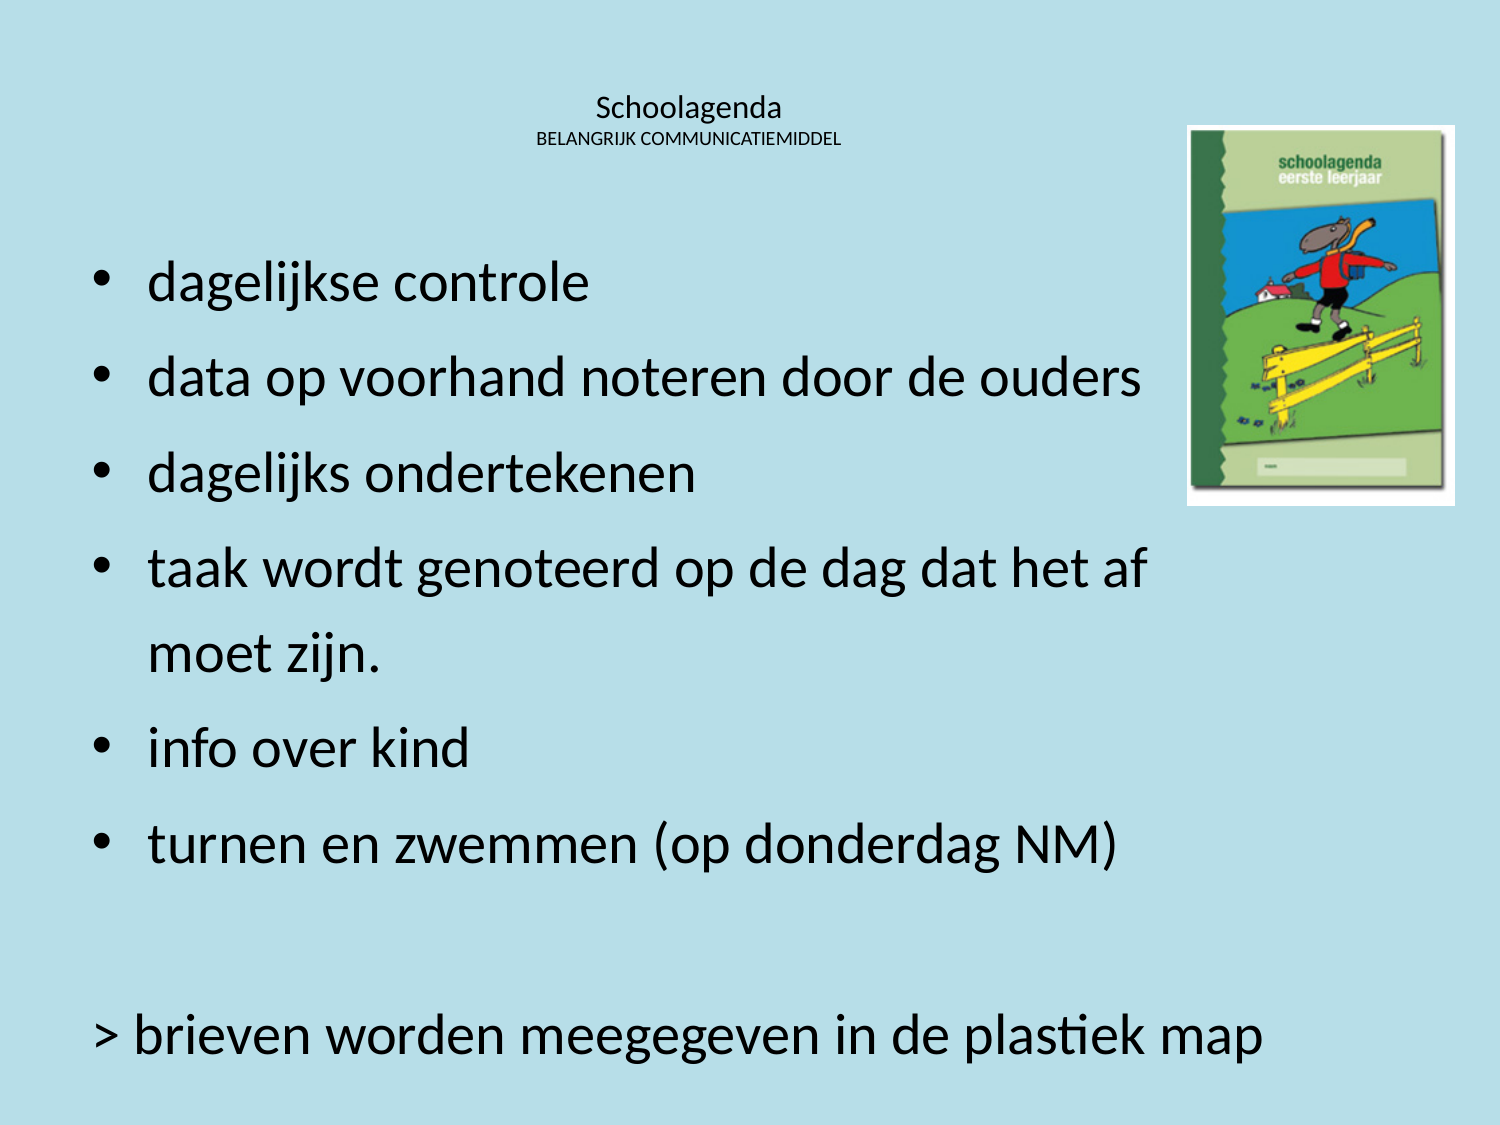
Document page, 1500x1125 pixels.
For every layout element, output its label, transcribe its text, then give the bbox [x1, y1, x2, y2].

title Schoolagenda BELANGRIJK COMMUNICATIEMIDDEL [76, 78, 1302, 174]
picture [1186, 125, 1455, 506]
list dagelijkse controle data op voorhand noteren door de ouders dagelijks ondertekenen taak wordt genoteerd op de dag dat het af moet zijn. info over kind turnen en zwemmen (op donderdag NM) > brieven worden meegegeven in de plastiek map [76, 221, 1302, 1119]
